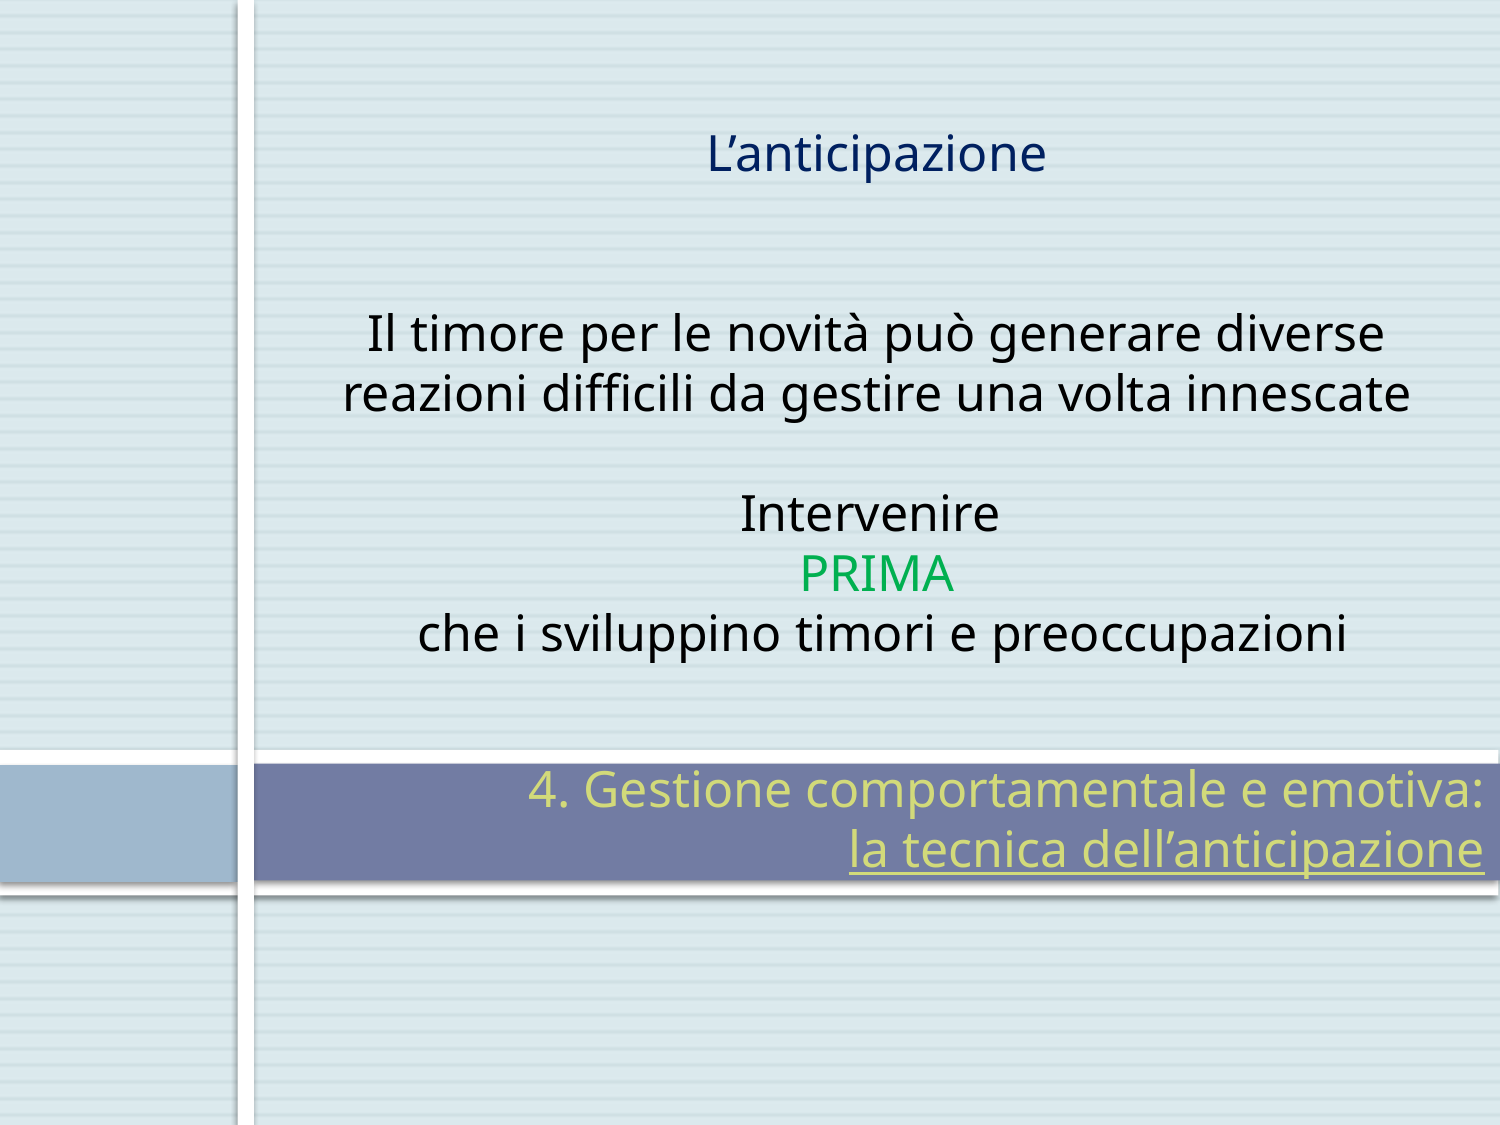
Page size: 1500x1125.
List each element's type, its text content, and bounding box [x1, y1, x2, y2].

title 4. Gestione comportamentale e emotiva: la tecnica dell’anticipazione [301, 850, 1500, 861]
text_box L’anticipazione Il timore per le novità può generare diverse reazioni difficili da gestire una volta innescate Intervenire PRIMA che i sviluppino timori e preoccupazioni [253, 54, 1500, 850]
